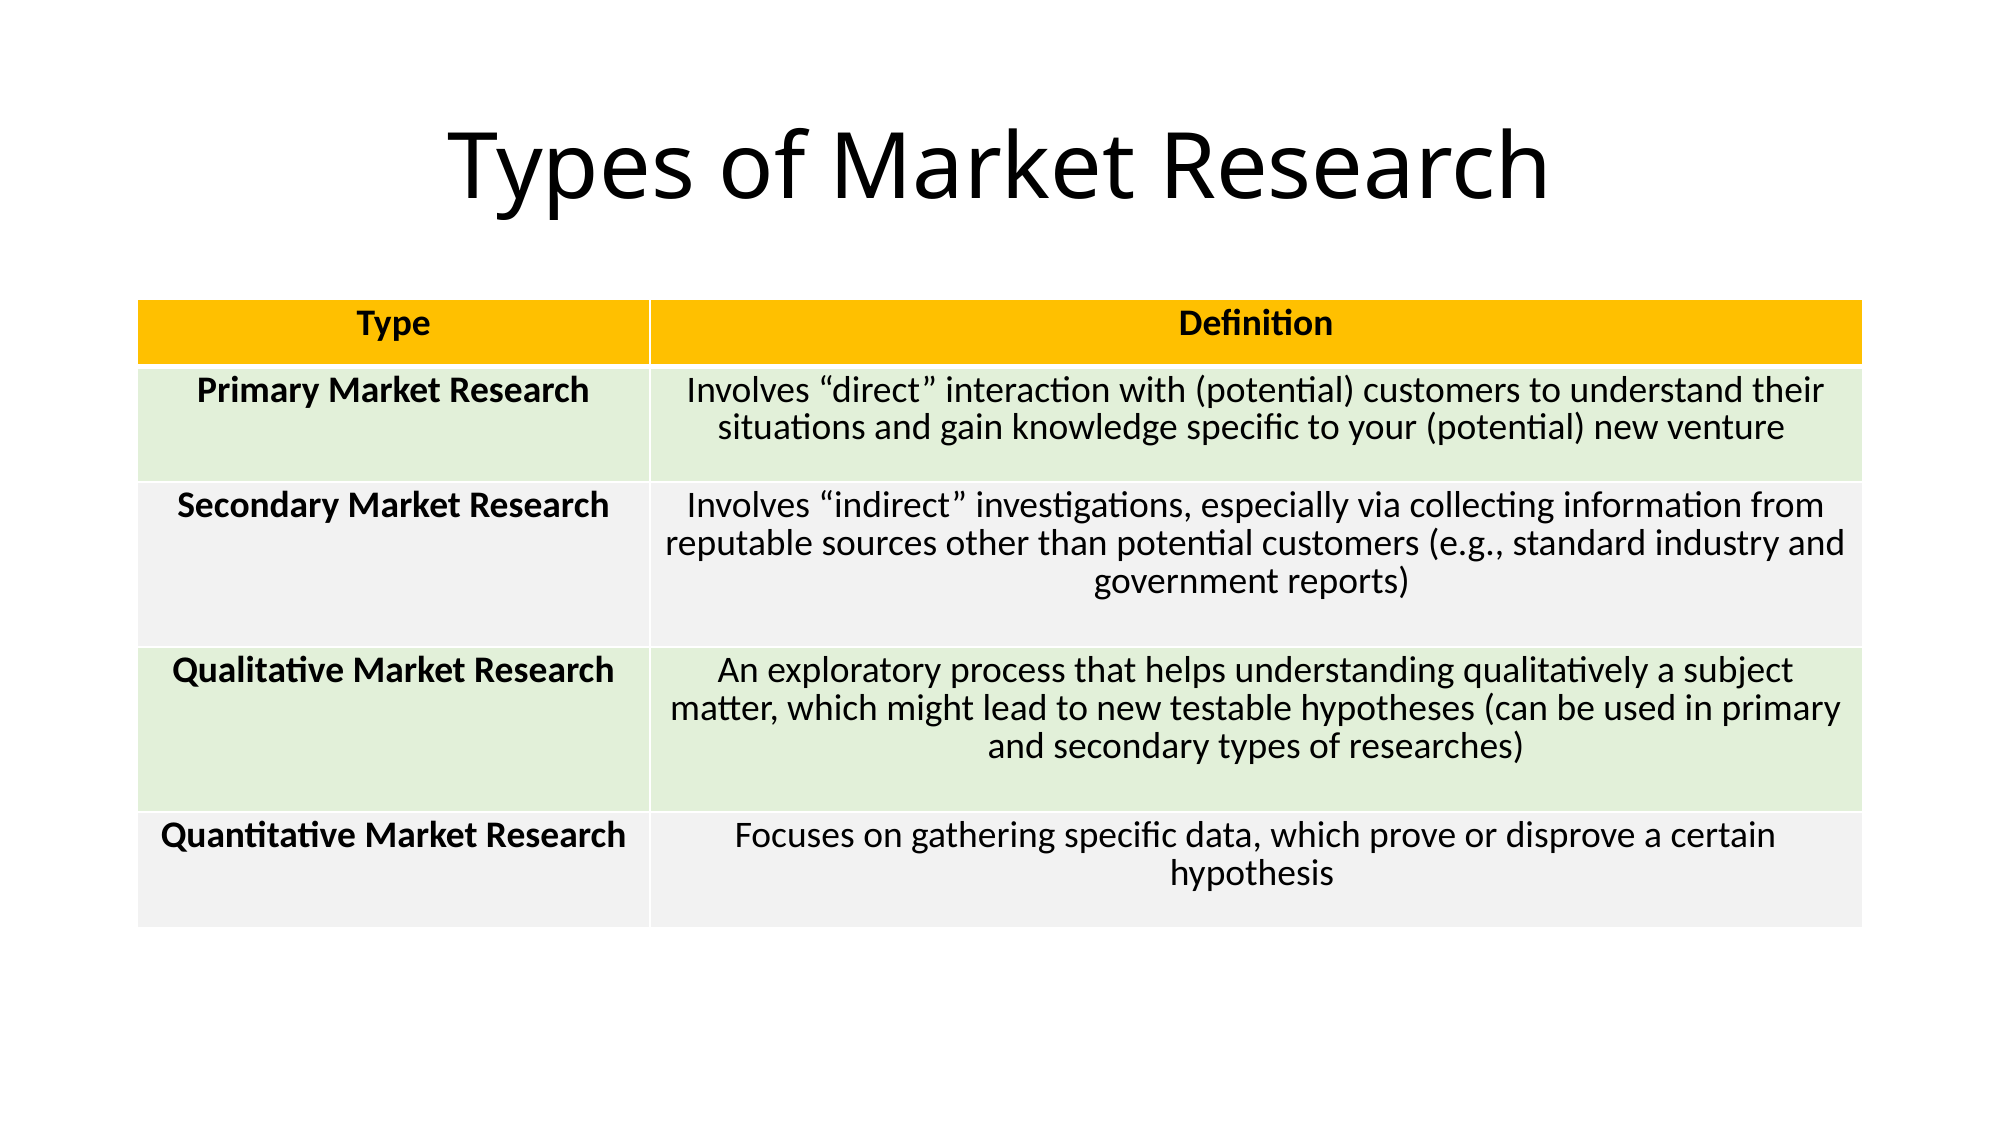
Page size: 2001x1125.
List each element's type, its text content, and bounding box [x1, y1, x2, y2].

table_header Type [138, 300, 649, 364]
table_cell Quantitative Market Research [138, 813, 649, 927]
table_cell Focuses on gathering specific data, which prove or disprove a certain hypothesis [651, 813, 1862, 927]
table_cell Secondary Market Research [138, 483, 649, 646]
table_cell Qualitative Market Research [138, 648, 649, 811]
table_cell Involves “indirect” investigations, especially via collecting information from reputable sources other than potential customers (e.g., standard industry and government reports) [651, 483, 1862, 646]
table_cell Primary Market Research [138, 369, 649, 481]
table_cell Involves “direct” interaction with (potential) customers to understand their situations and gain knowledge specific to your (potential) new venture [651, 369, 1862, 481]
table_cell An exploratory process that helps understanding qualitatively a subject matter, which might lead to new testable hypotheses (can be used in primary and secondary types of researches) [651, 648, 1862, 811]
title Types of Market Research [137, 59, 1863, 278]
table_header Definition [651, 300, 1862, 364]
